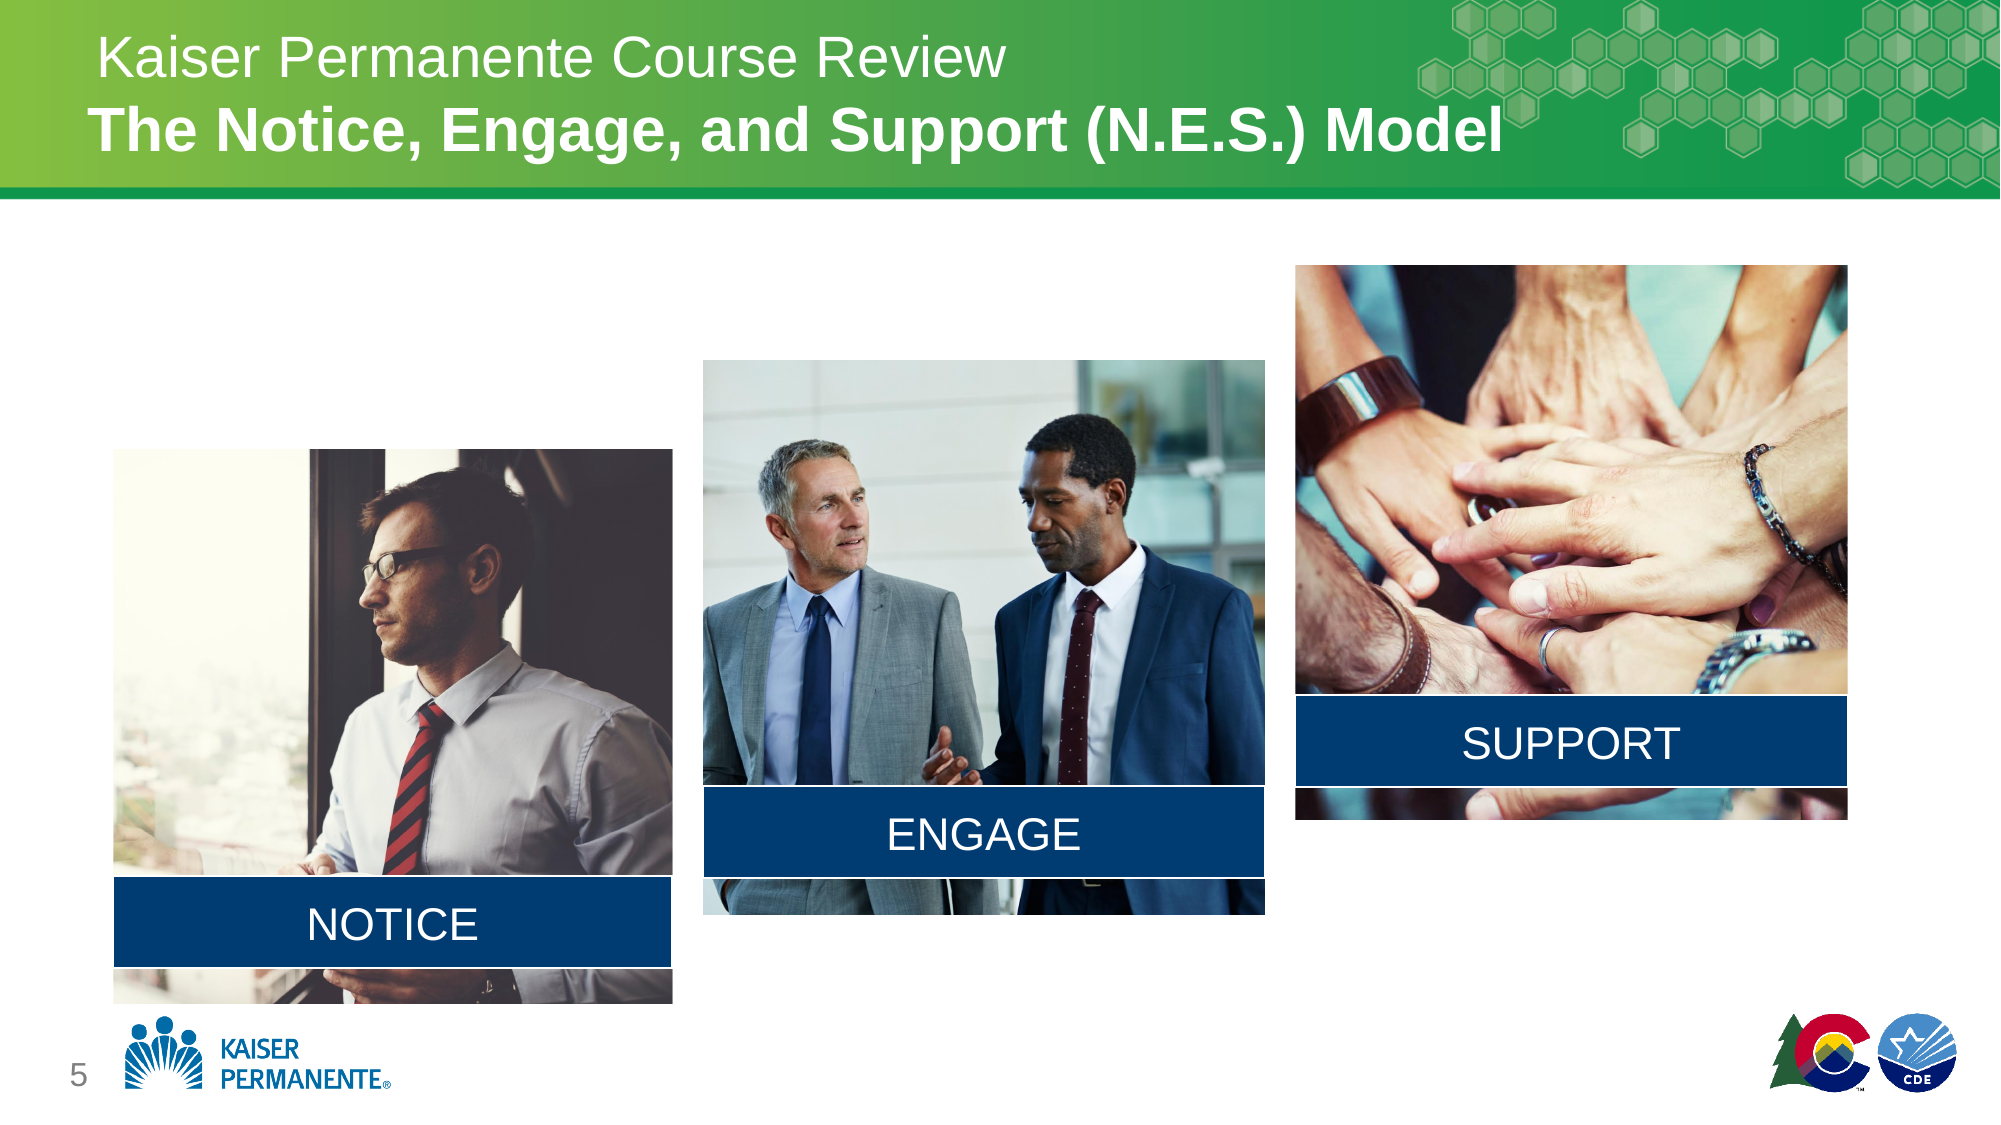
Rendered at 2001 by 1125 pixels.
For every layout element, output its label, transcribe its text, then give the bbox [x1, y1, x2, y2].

text_box The Notice, Engage, and Support (N.E.S.) Model [67, 88, 1880, 243]
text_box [1294, 264, 1848, 821]
slide_number ‹#› [54, 1042, 505, 1103]
picture [125, 1016, 391, 1089]
picture [0, 0, 2000, 200]
picture [1768, 1012, 1957, 1093]
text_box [113, 449, 673, 1005]
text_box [702, 359, 1266, 916]
title Kaiser Permanente Course Review [95, 27, 1419, 88]
